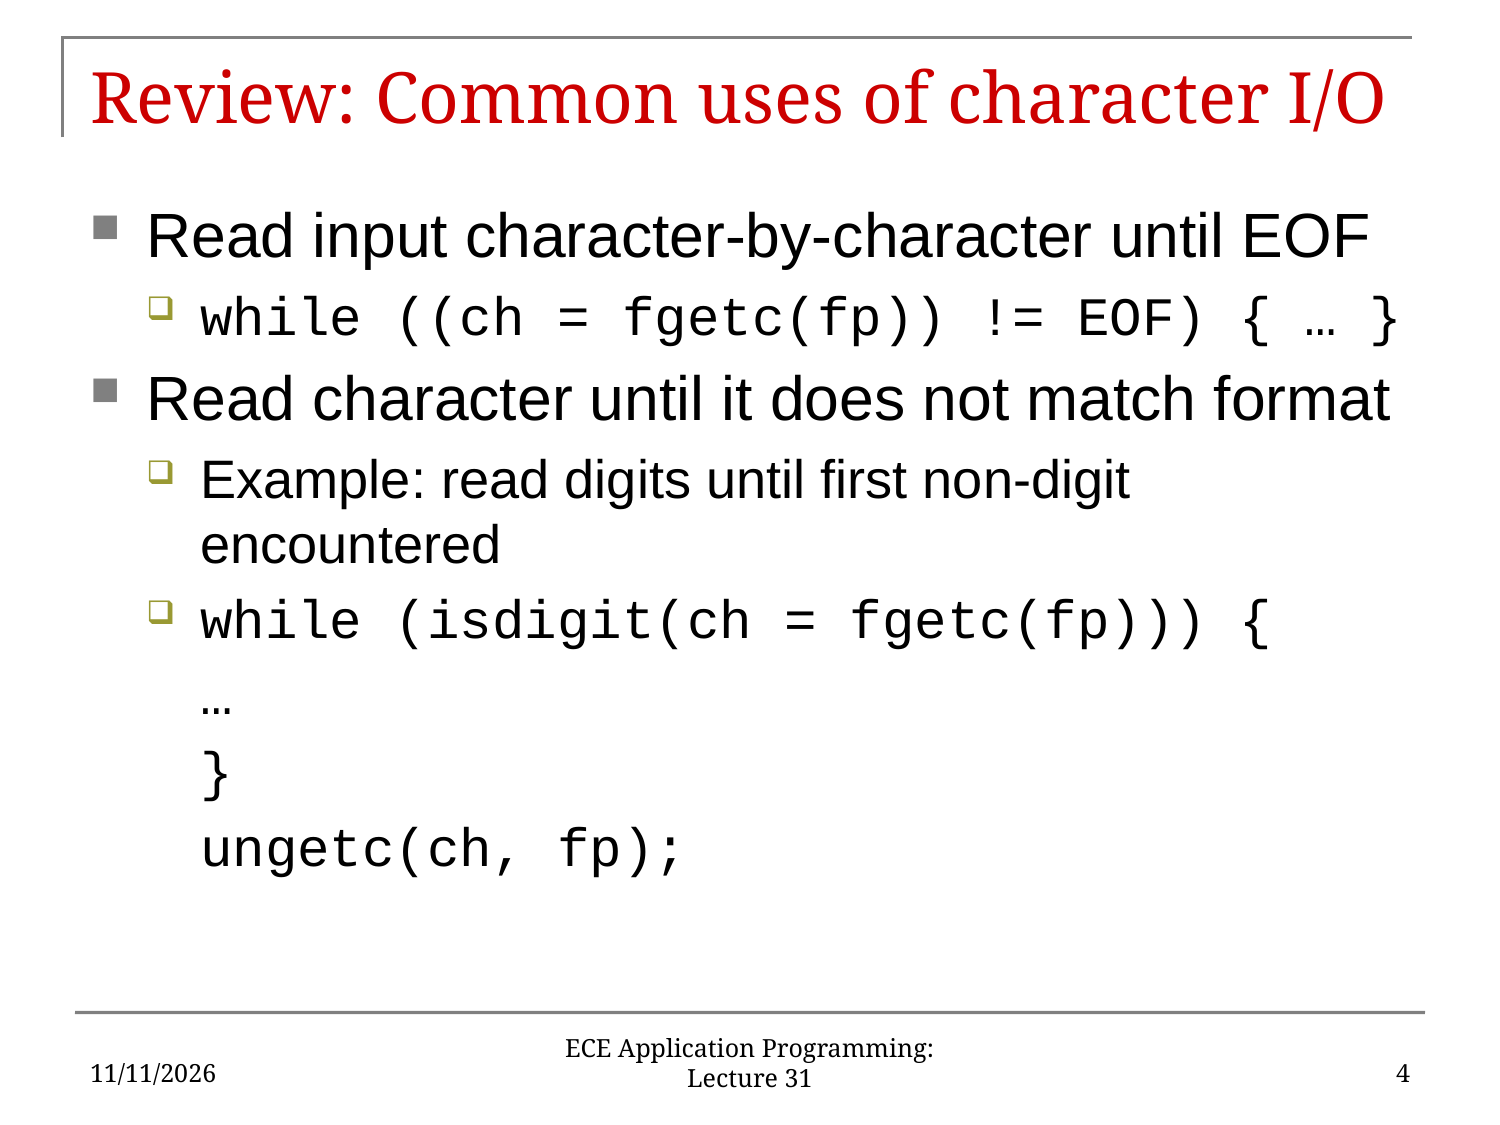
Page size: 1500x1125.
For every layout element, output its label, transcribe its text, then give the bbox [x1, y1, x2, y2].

title Review: Common uses of character I/O [75, 45, 1425, 163]
list Read input character-by-character until EOF while ((ch = fgetc(fp)) != EOF) { … } Read character until it does not match format Example: read digits until first non-digit encountered while (isdigit(ch = fgetc(fp))) { … } ungetc(ch, fp); [75, 187, 1425, 1006]
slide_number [74, 1023, 426, 1100]
slide_number 4 [1074, 1023, 1426, 1100]
footer ECE Application Programming: Lecture 31 [512, 1024, 988, 1101]
